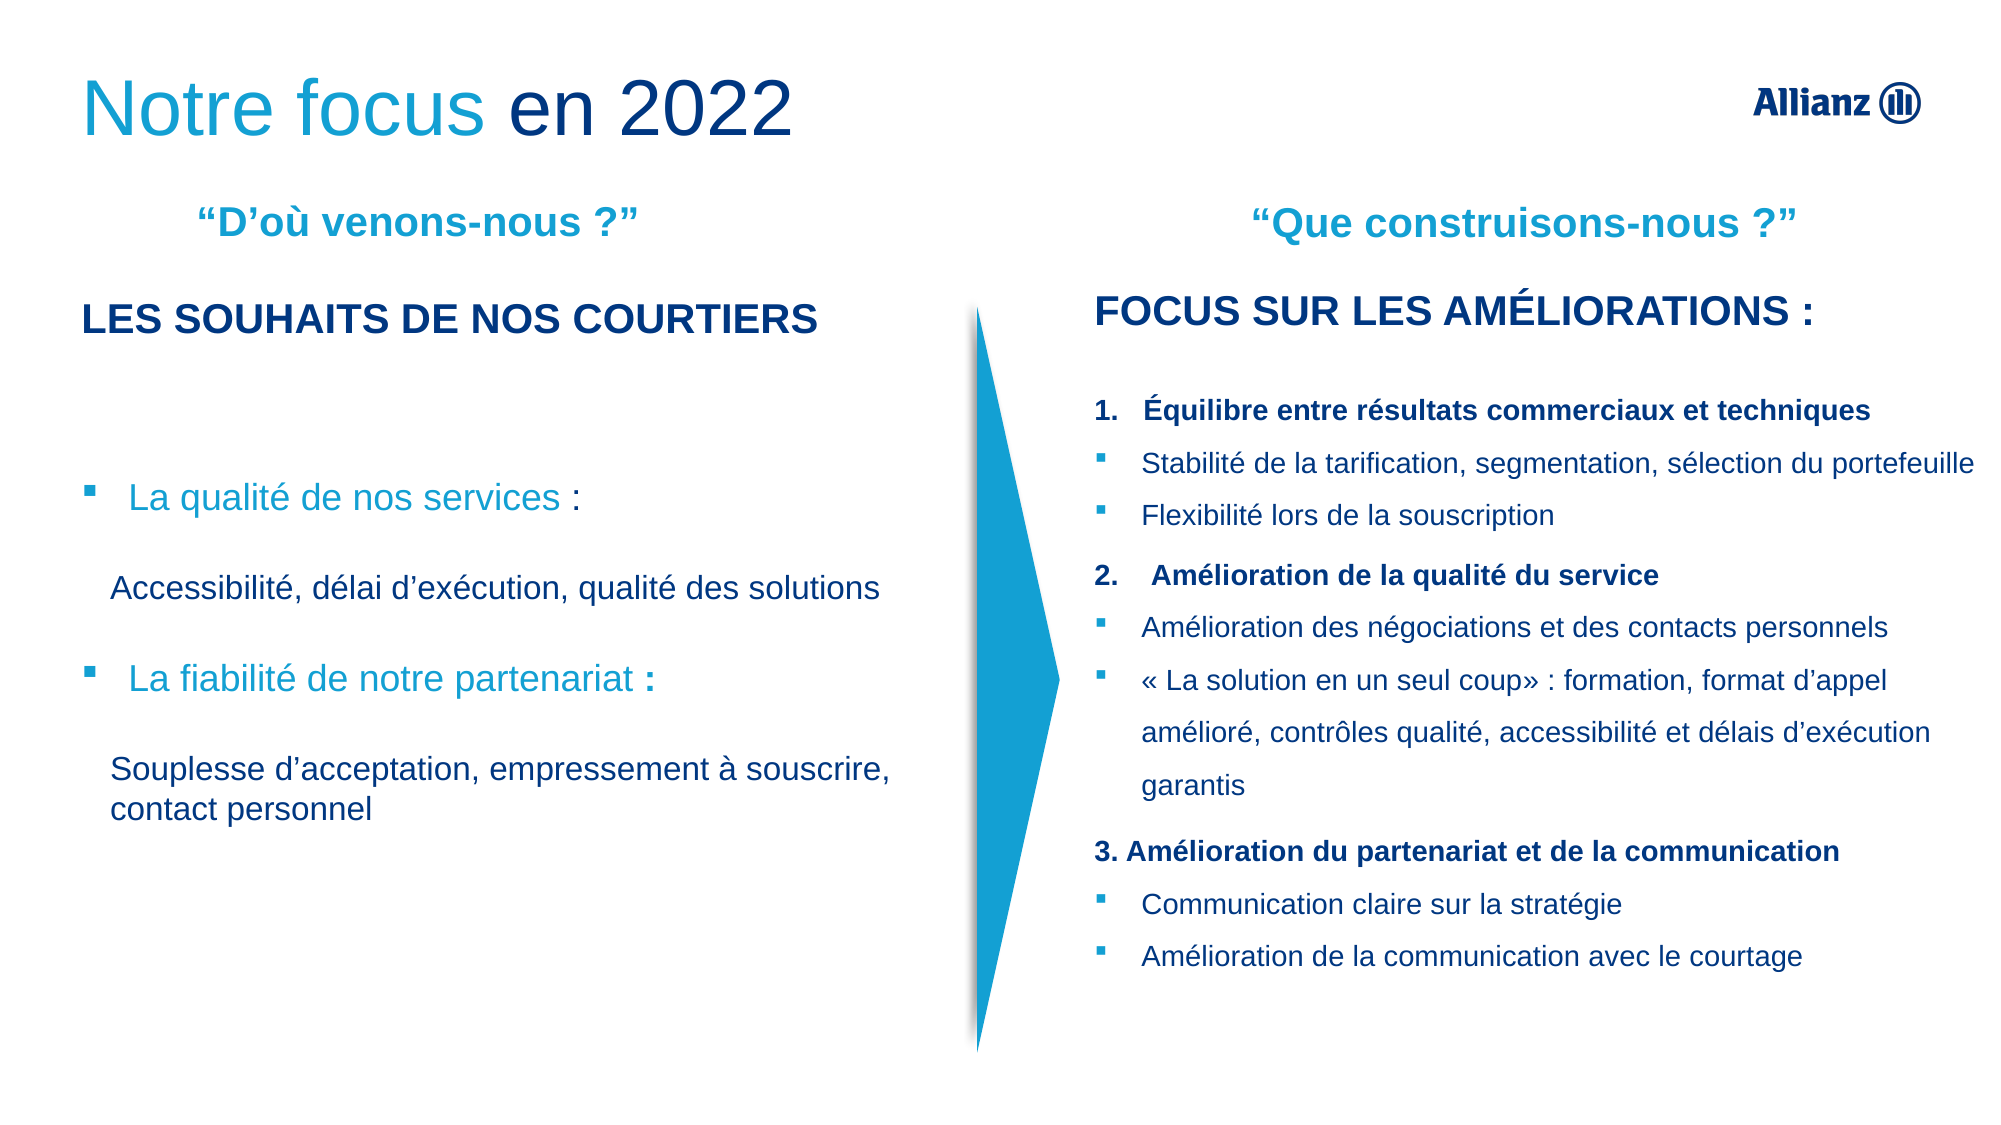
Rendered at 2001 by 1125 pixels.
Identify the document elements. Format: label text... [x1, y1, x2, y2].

title Notre focus en 2022 [81, 72, 1919, 226]
text_box “Que construisons-nous ?” FOCUS SUR LES AMÉLIORATIONS : 1. Équilibre entre résultats commerciaux et techniques Stabilité de la tarification, segmentation, sélection du portefeuille Flexibilité lors de la souscription Amélioration de la qualité du service Amélioration des négociations et des contacts personnels « La solution en un seul coup» : formation, format d’appel amélioré, contrôles qualité, accessibilité et délais d’exécution garantis 3. Amélioration du partenariat et de la communication Communication claire sur la stratégie Amélioration de la communication avec le courtage [1094, 205, 1978, 1120]
text_box “D’où venons-nous ?” LES SOUHAITS DE NOS COURTIERS La qualité de nos services : Accessibilité, délai d’exécution, qualité des solutions La fiabilité de notre partenariat : Souplesse d’acceptation, empressement à souscrire, contact personnel [81, 205, 978, 952]
text_box [977, 306, 1060, 1053]
